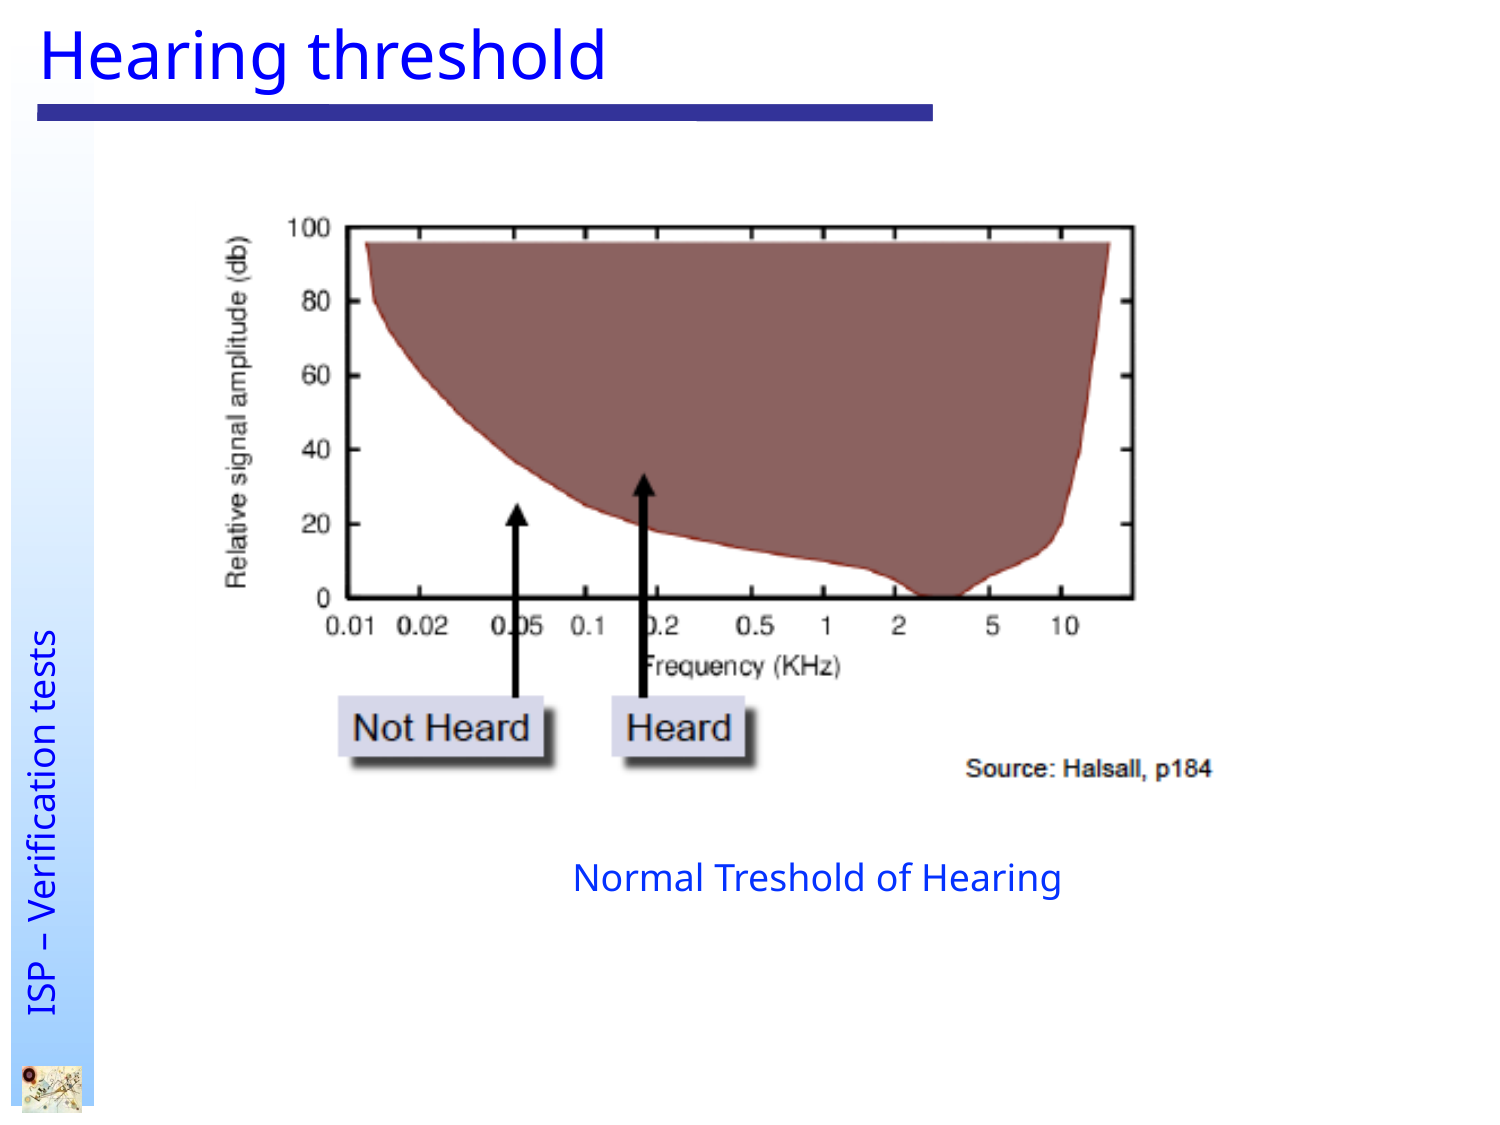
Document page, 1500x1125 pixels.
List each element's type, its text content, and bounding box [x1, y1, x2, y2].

picture [22, 1066, 82, 1113]
text_box Normal Treshold of Hearing [557, 846, 1308, 907]
picture [193, 200, 1243, 789]
title Hearing threshold [23, 4, 1414, 101]
